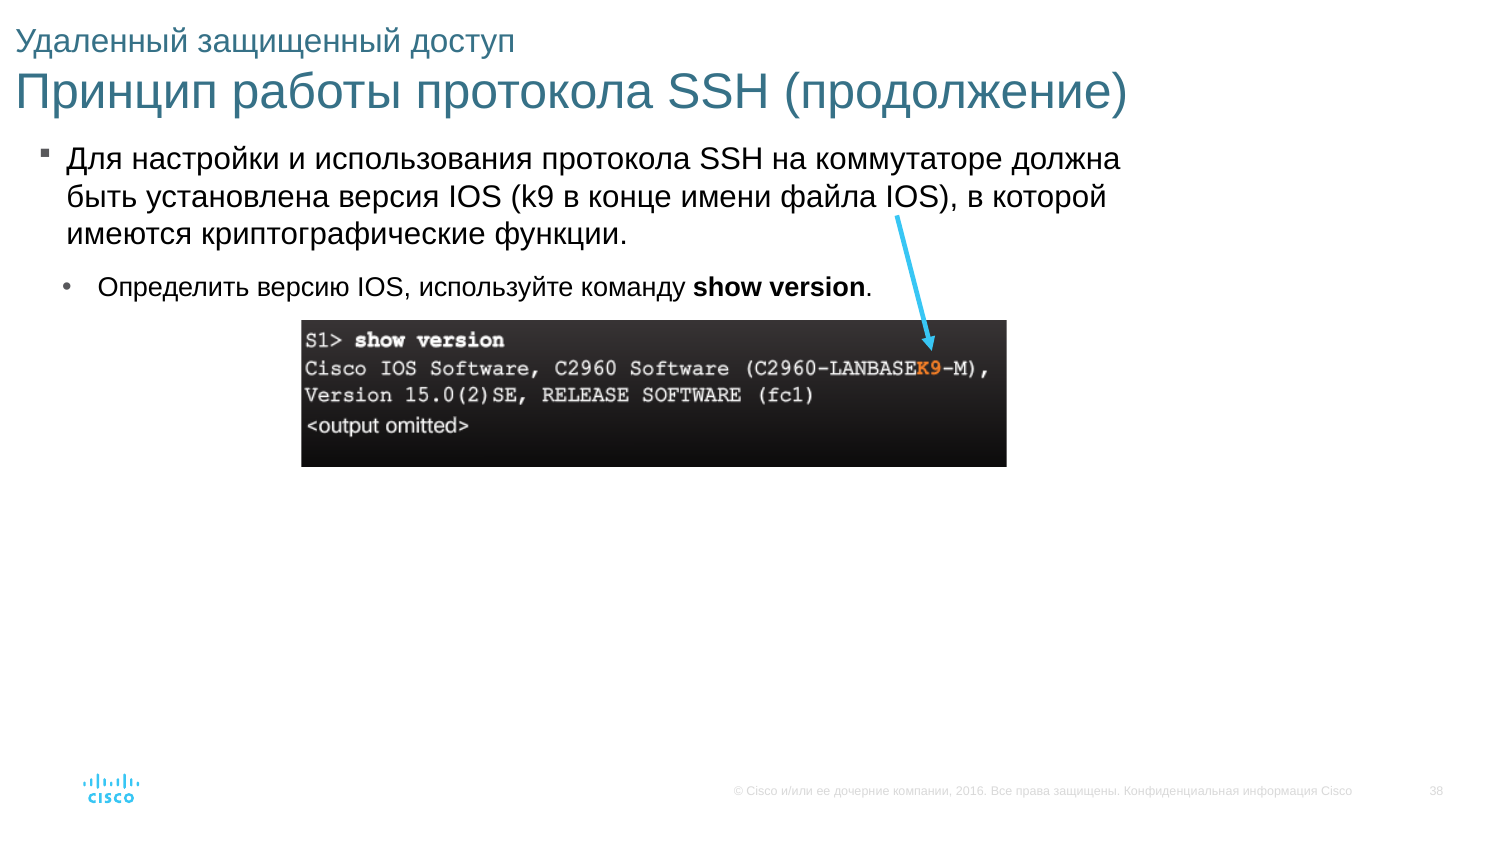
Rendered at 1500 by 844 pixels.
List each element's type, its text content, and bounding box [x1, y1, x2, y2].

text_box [896, 215, 932, 351]
list Для настройки и использования протокола SSH на коммутаторе должна быть установлена версия IOS (k9 в конце имени файла IOS), в которой имеются криптографические функции. Определить версию IOS, используйте команду show version. [23, 131, 1187, 813]
title Удаленный защищенный доступ Принцип работы протокола SSH (продолжение) [0, 6, 1500, 131]
picture [301, 320, 1007, 467]
